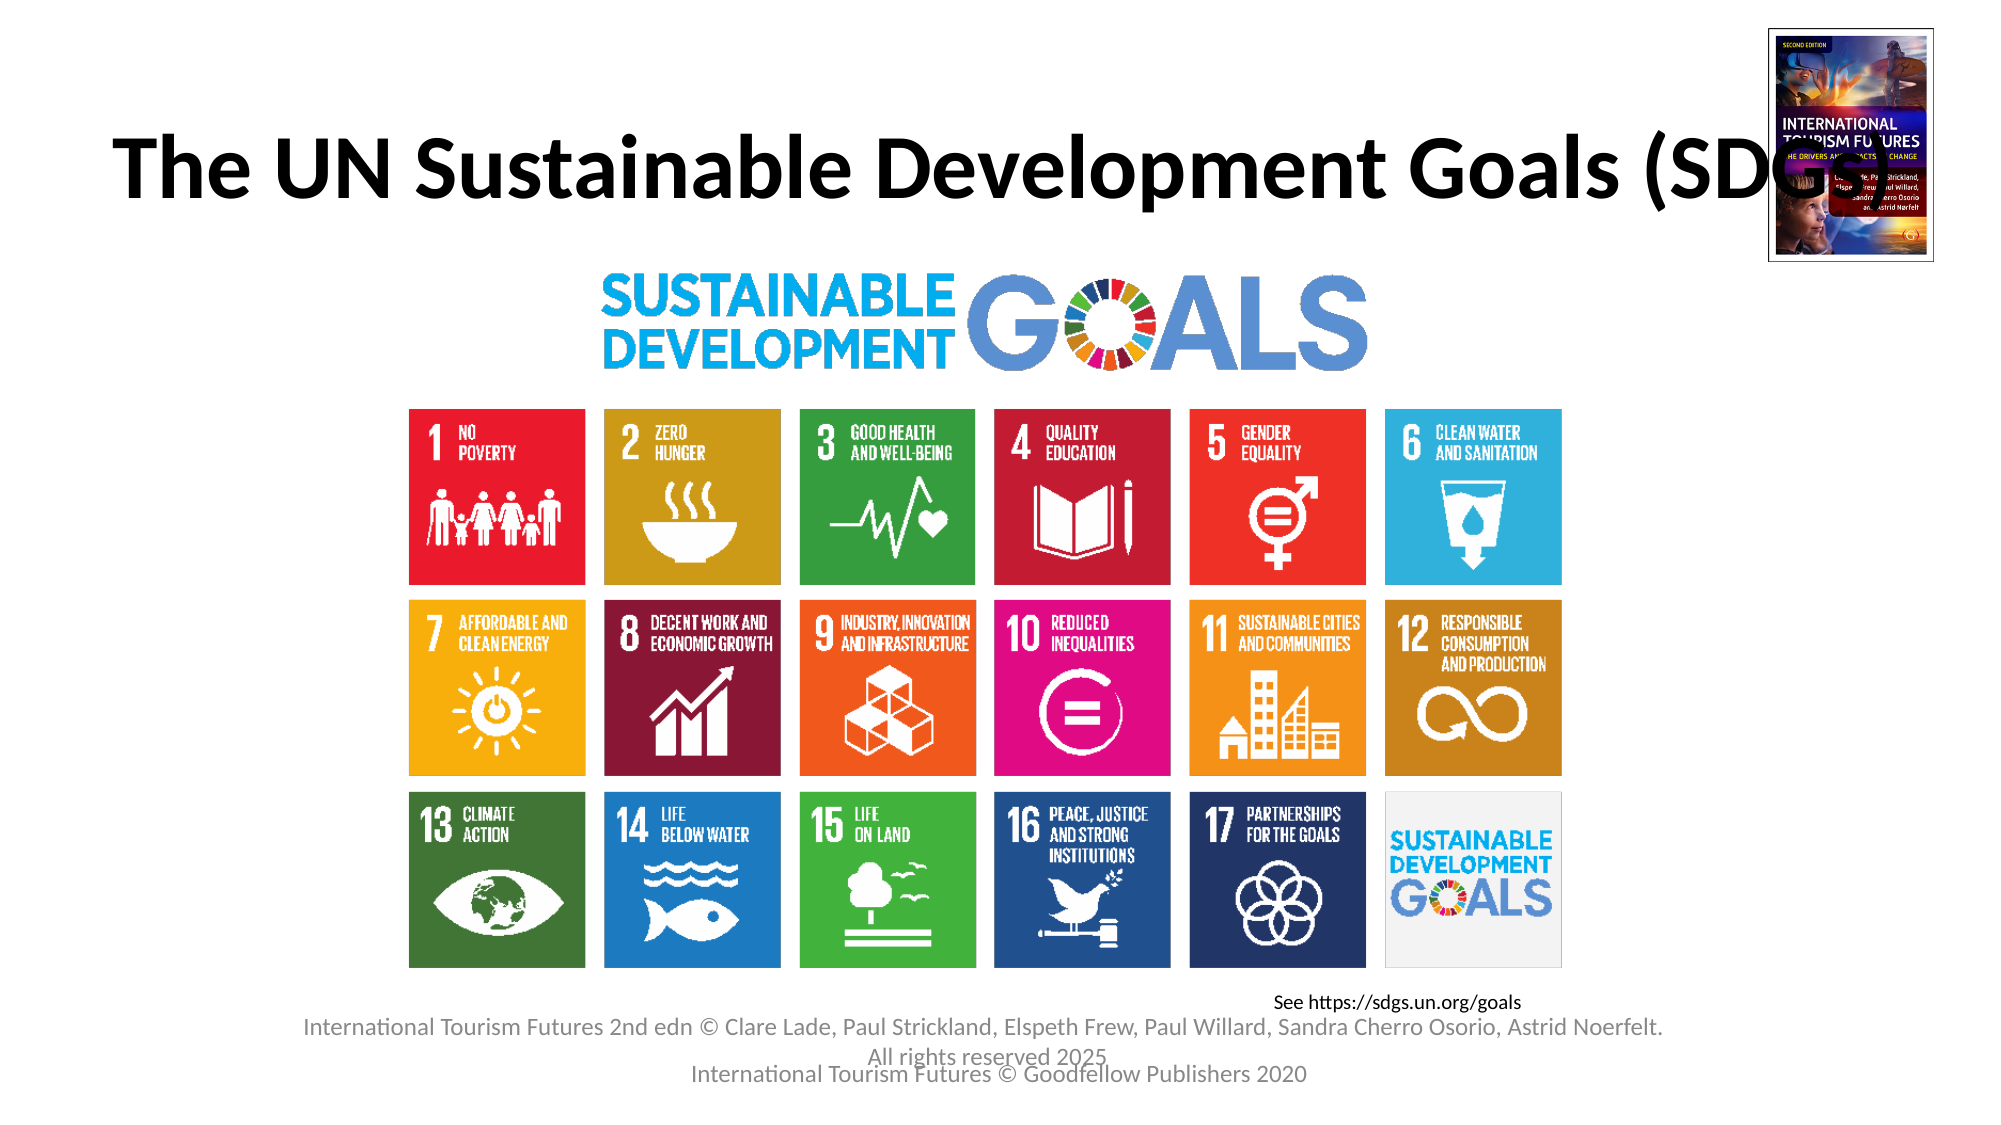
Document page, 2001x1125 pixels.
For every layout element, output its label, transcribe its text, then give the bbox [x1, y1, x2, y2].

footer International Tourism Futures © Goodfellow Publishers 2020 [662, 1074, 1338, 1103]
title The UN Sustainable Development Goals (SDGs) [97, 59, 1959, 278]
picture [1768, 28, 1934, 59]
picture [346, 168, 1616, 1066]
text_box See https://sdgs.un.org/goals [1258, 1074, 1562, 1086]
